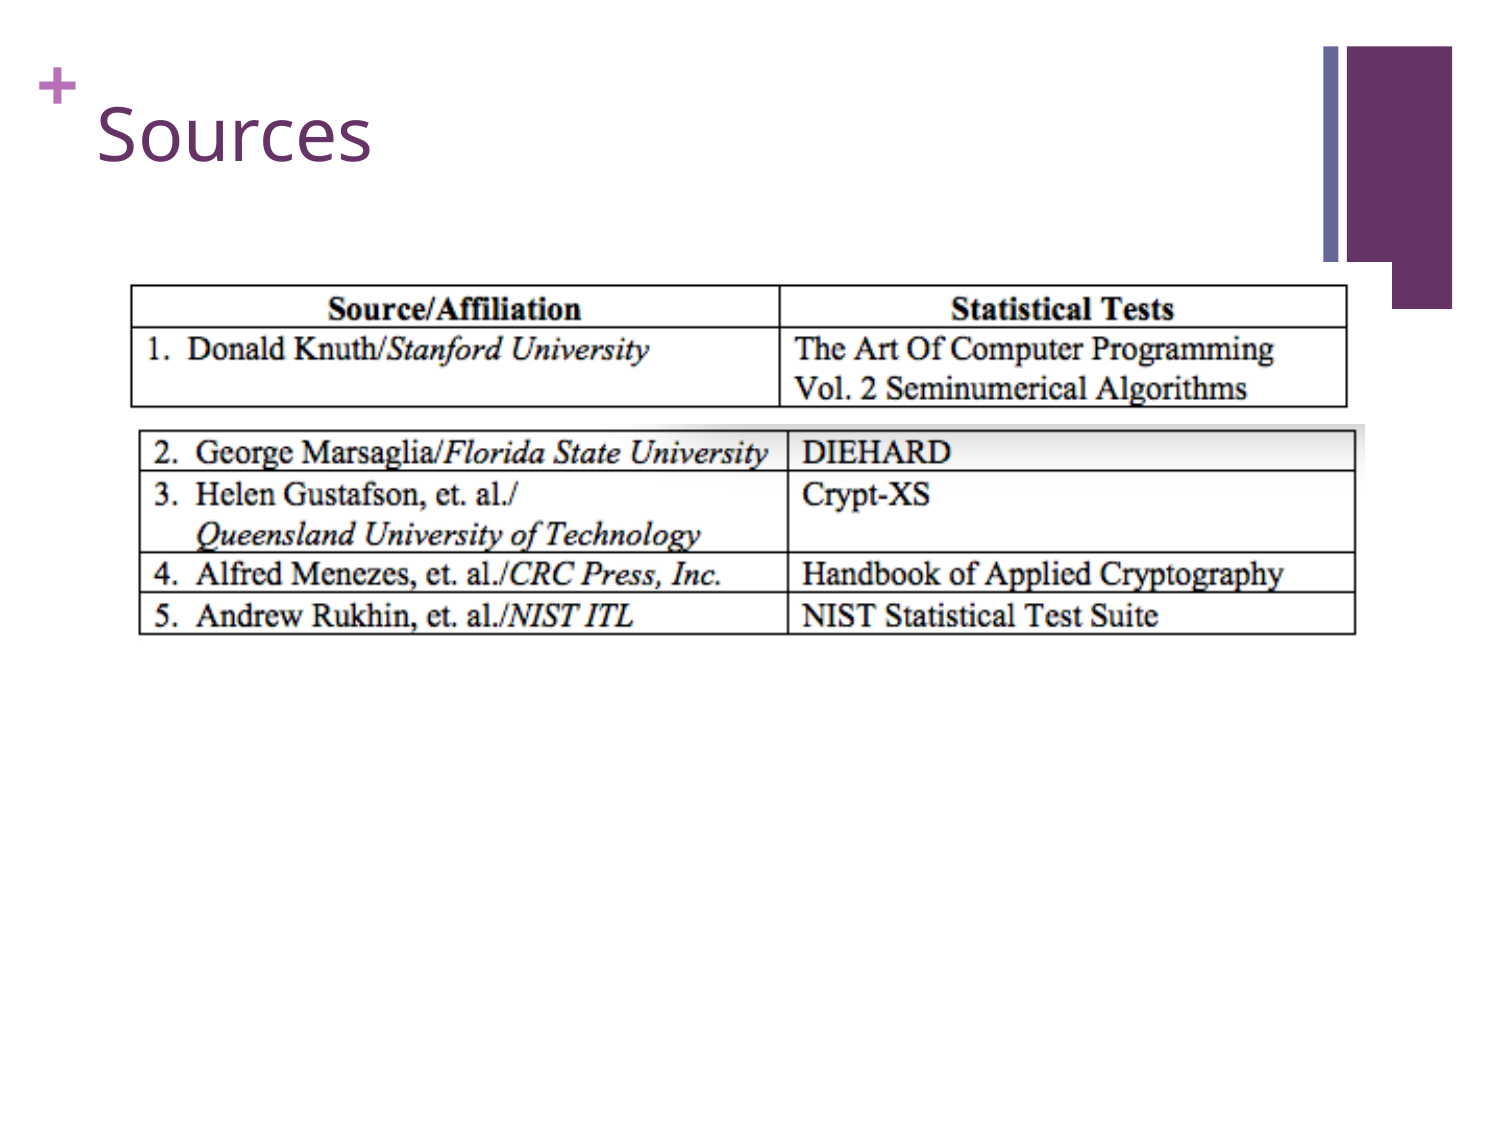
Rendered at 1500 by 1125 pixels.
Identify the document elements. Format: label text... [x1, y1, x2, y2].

title Sources [81, 79, 1322, 263]
picture [107, 261, 1393, 645]
